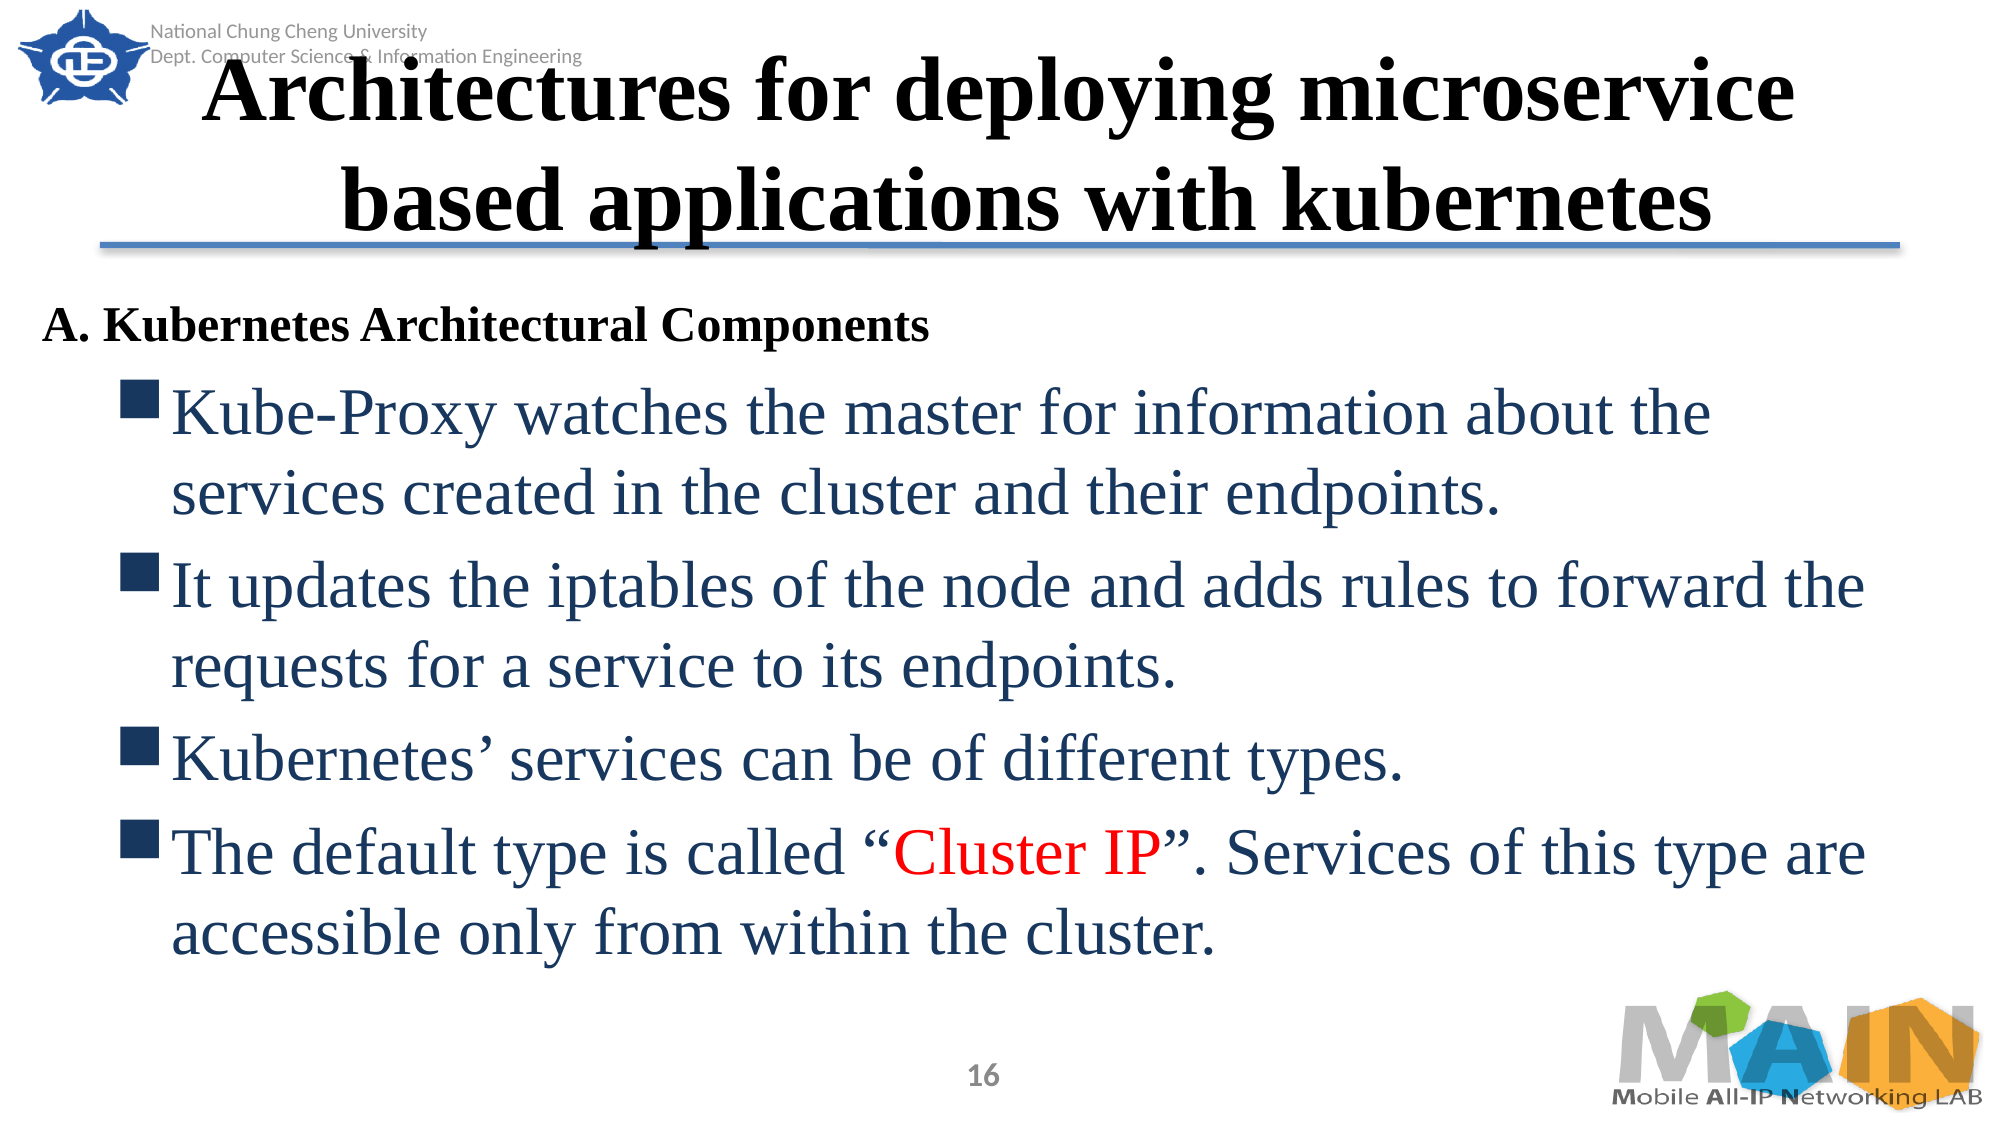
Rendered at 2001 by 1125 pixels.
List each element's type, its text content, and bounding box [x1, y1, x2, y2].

picture [1400, 987, 1984, 1113]
list Kube-Proxy watches the master for information about the services created in the cluster and their endpoints. It updates the iptables of the node and adds rules to forward the requests for a service to its endpoints. Kubernetes’ services can be of different types. The default type is called “Cluster IP”. Services of this type are accessible only from within the cluster. [99, 359, 1901, 1103]
picture [0, 0, 168, 113]
text_box A. Kubernetes Architectural Components [27, 284, 958, 360]
title Architectures for deploying microservice based applications with kubernetes [99, 44, 1901, 233]
